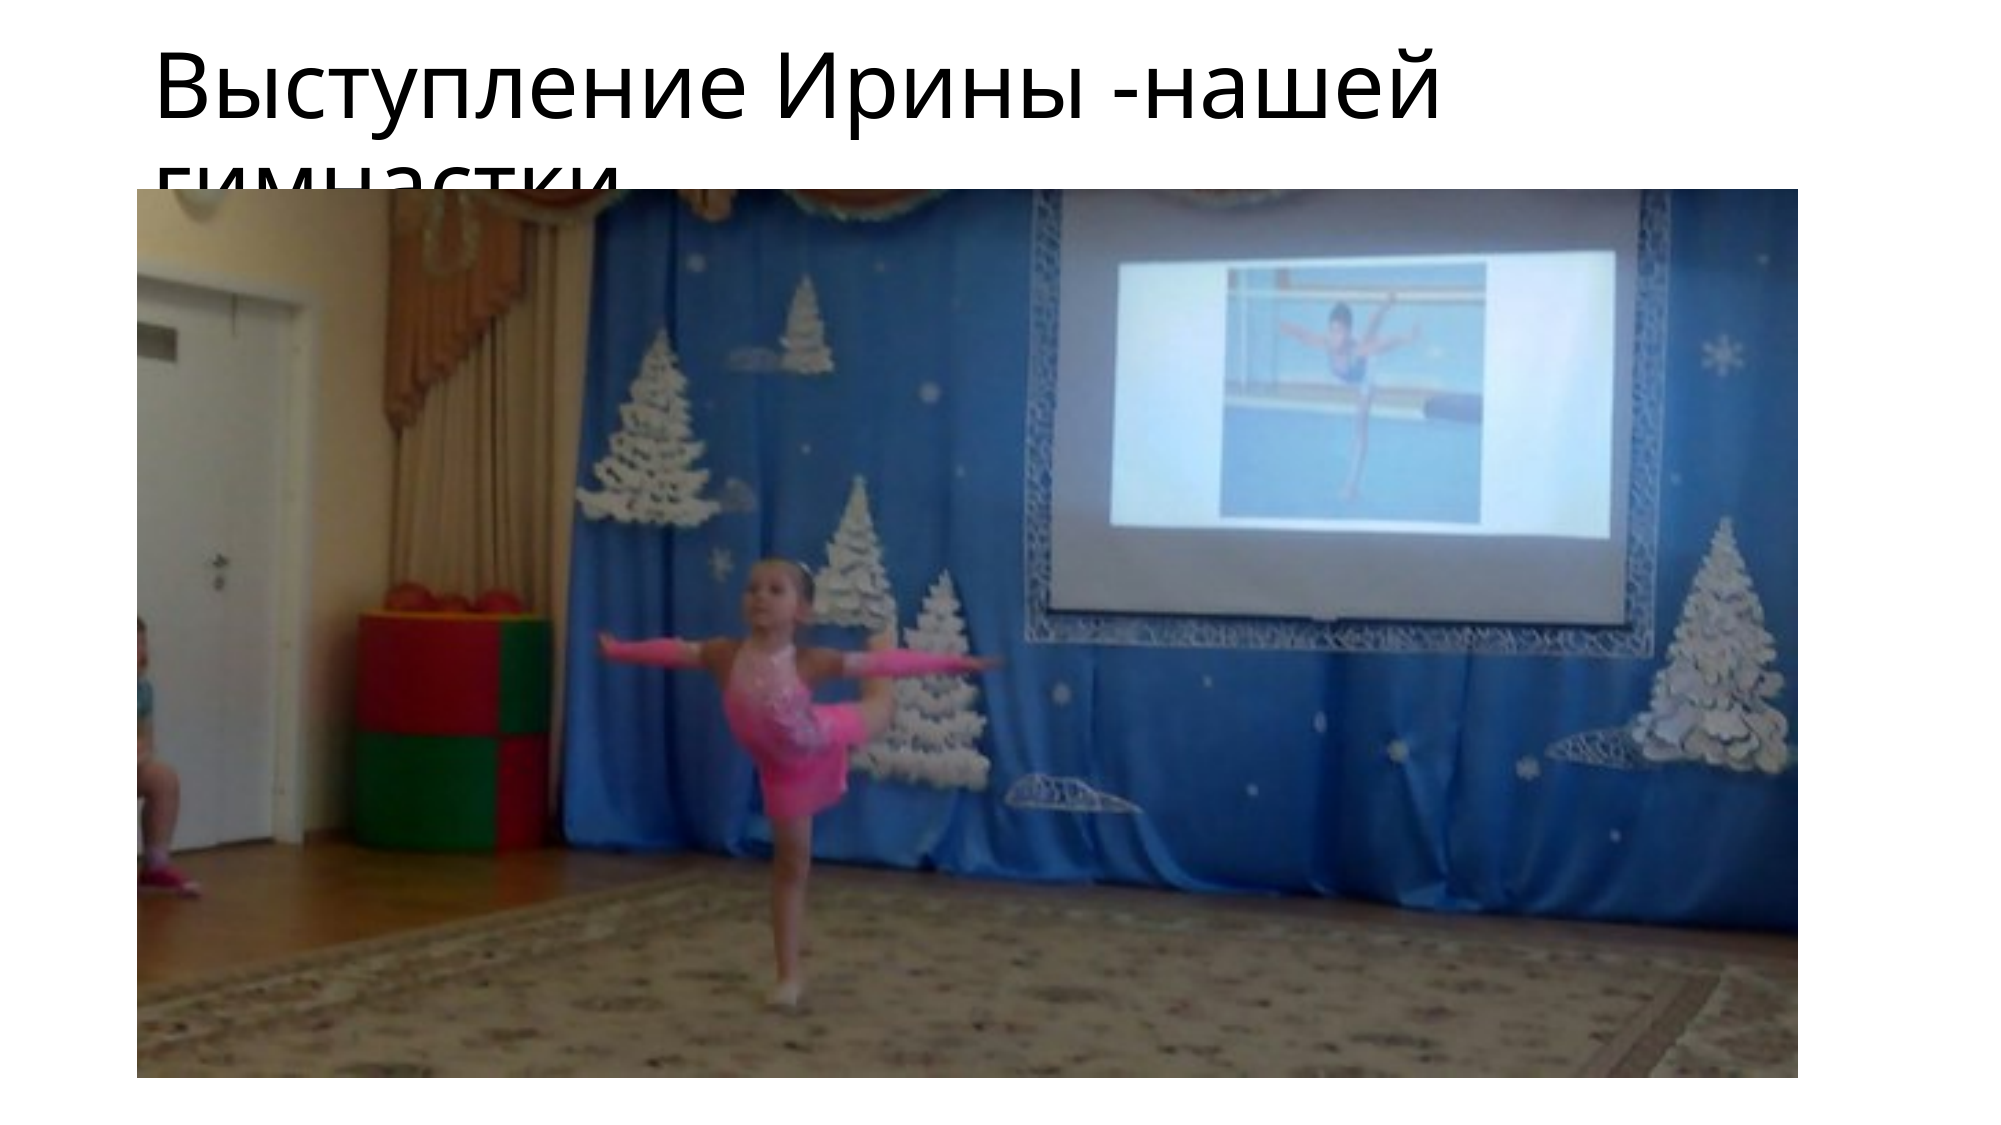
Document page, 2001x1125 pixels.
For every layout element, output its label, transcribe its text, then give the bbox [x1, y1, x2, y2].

picture [137, 189, 1798, 1078]
title Выступление Ирины -нашей гимнастки [137, 0, 1863, 278]
